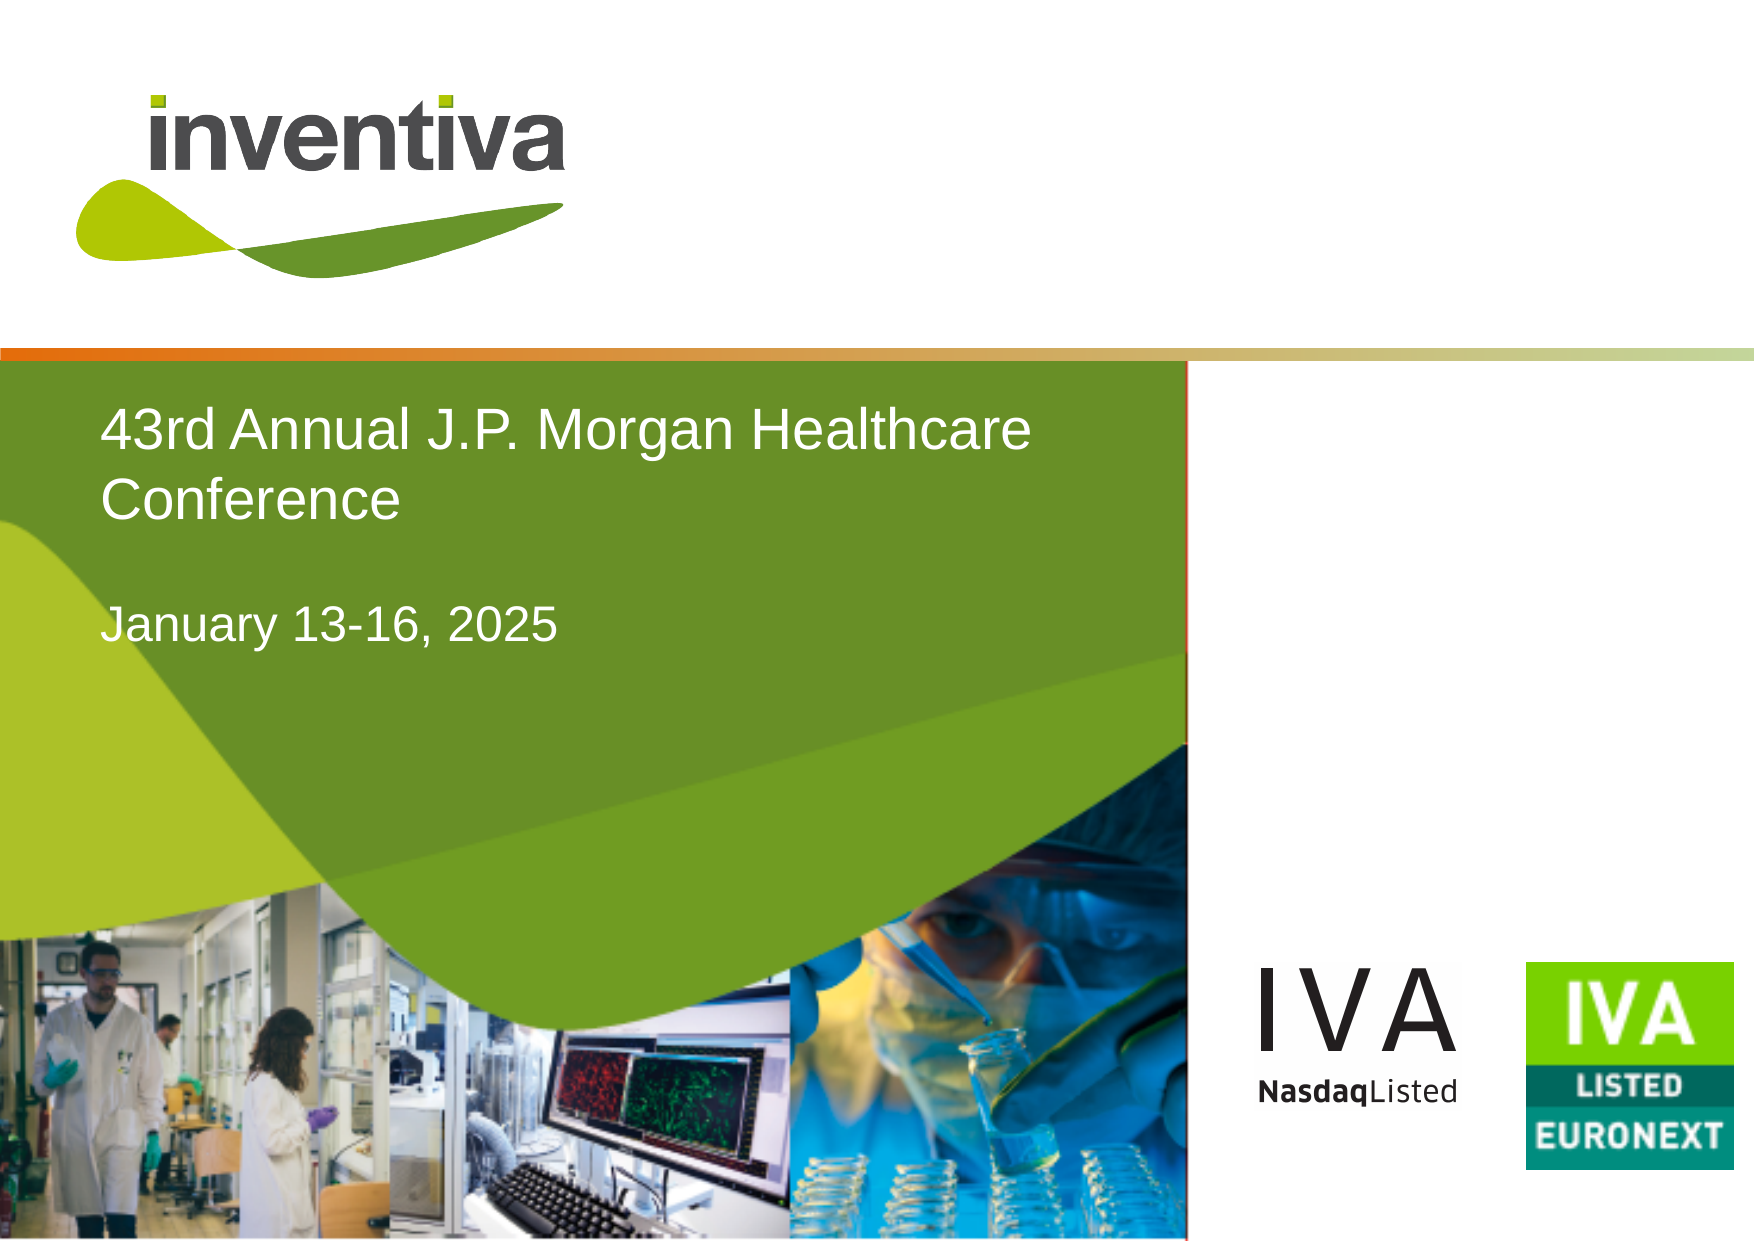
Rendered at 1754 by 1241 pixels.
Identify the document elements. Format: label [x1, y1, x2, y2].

text_box [0, 348, 1754, 361]
picture [0, 359, 1190, 1241]
picture [73, 85, 569, 286]
picture [1254, 962, 1462, 1112]
picture [1526, 962, 1734, 1170]
